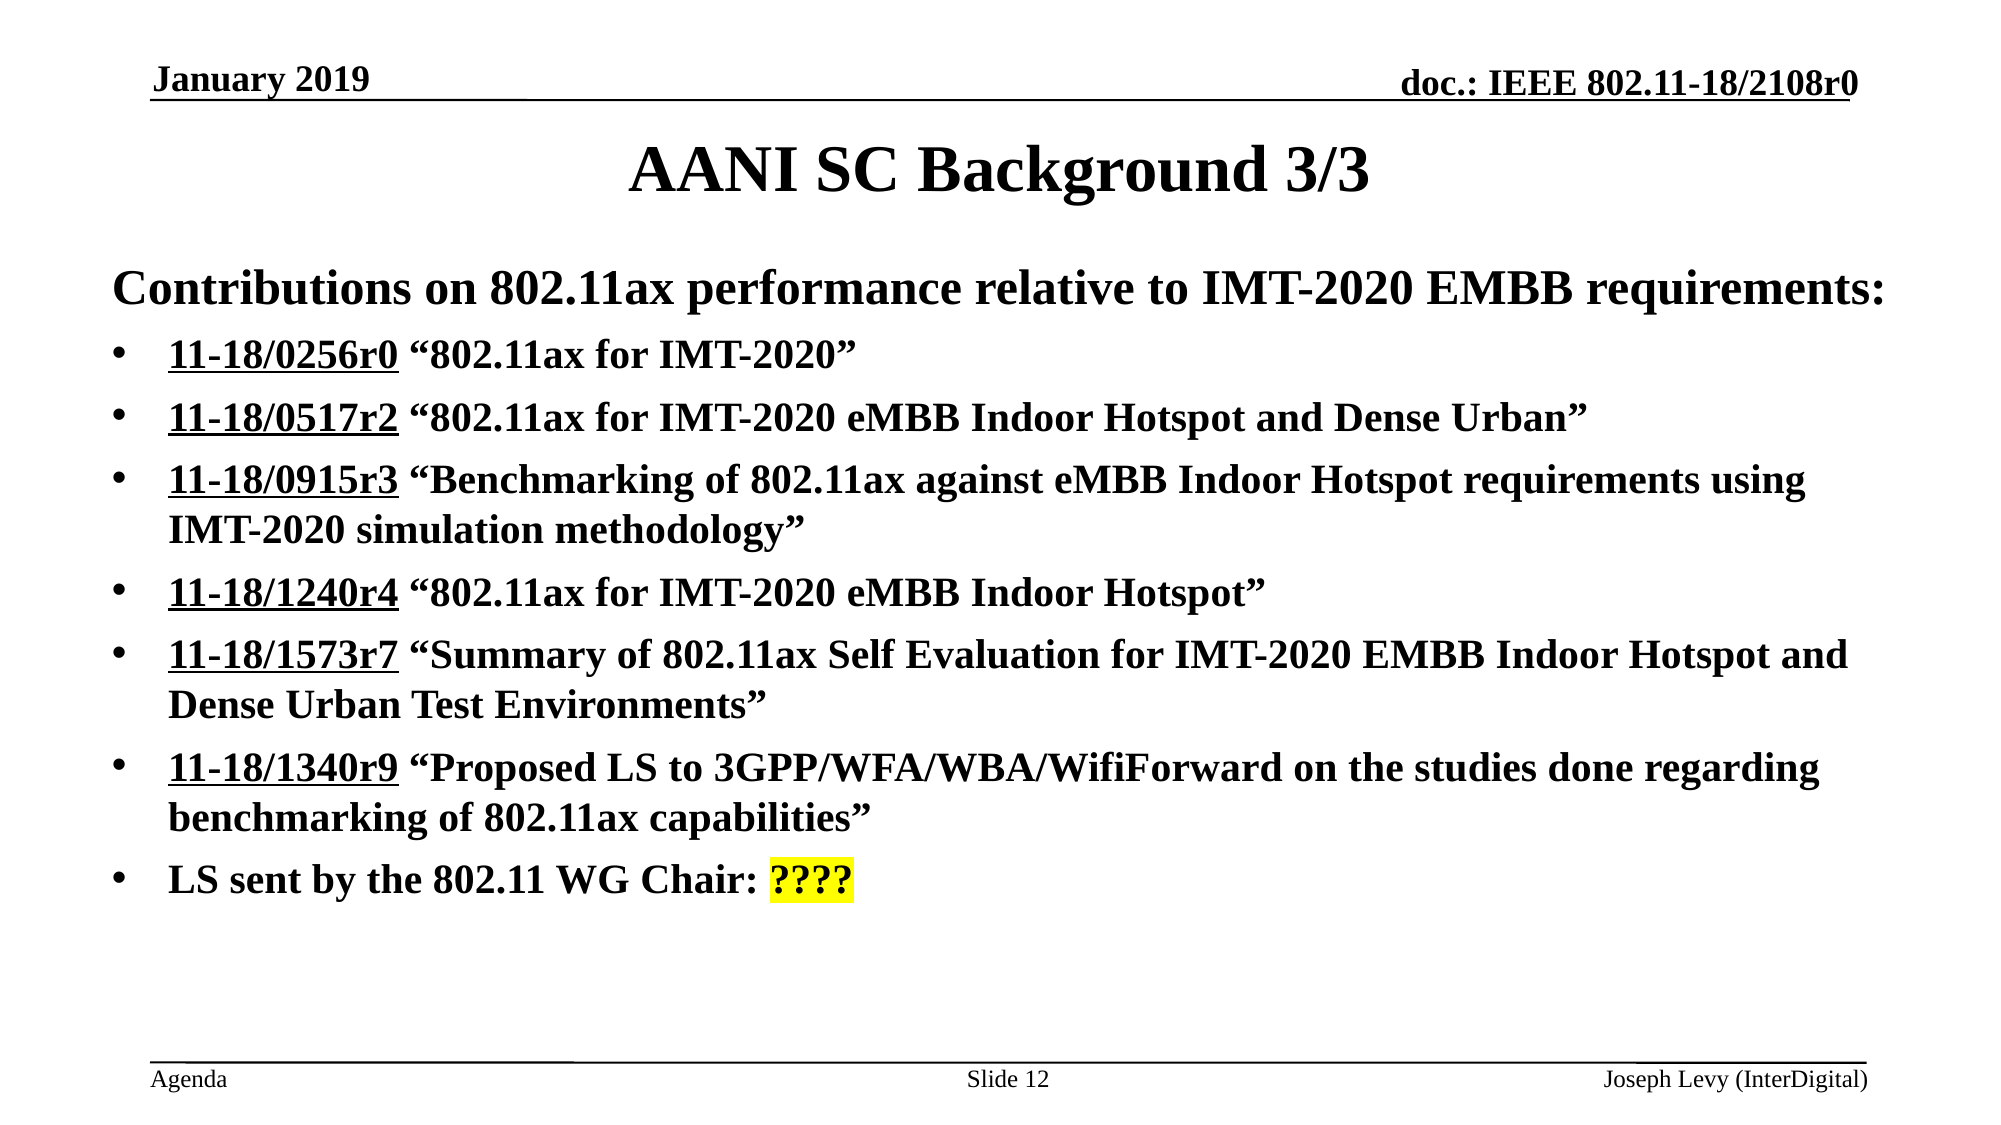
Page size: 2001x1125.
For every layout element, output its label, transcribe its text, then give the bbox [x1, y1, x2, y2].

list Contributions on 802.11ax performance relative to IMT-2020 EMBB requirements: 11-18/0256r0 “802.11ax for IMT-2020” 11-18/0517r2 “802.11ax for IMT-2020 eMBB Indoor Hotspot and Dense Urban” 11-18/0915r3 “Benchmarking of 802.11ax against eMBB Indoor Hotspot requirements using IMT-2020 simulation methodology” 11-18/1240r4 “802.11ax for IMT-2020 eMBB Indoor Hotspot” 11-18/1573r7 “Summary of 802.11ax Self Evaluation for IMT-2020 EMBB Indoor Hotspot and Dense Urban Test Environments” 11-18/1340r9 “Proposed LS to 3GPP/WFA/WBA/WifiForward on the studies done regarding benchmarking of 802.11ax capabilities” LS sent by the 802.11 WG Chair: ???? [96, 246, 1913, 1027]
footer Joseph Levy (InterDigital) [1171, 1061, 1869, 1093]
title AANI SC Background 3/3 [149, 112, 1850, 218]
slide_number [152, 54, 563, 100]
slide_number Slide 12 [950, 1061, 1067, 1123]
